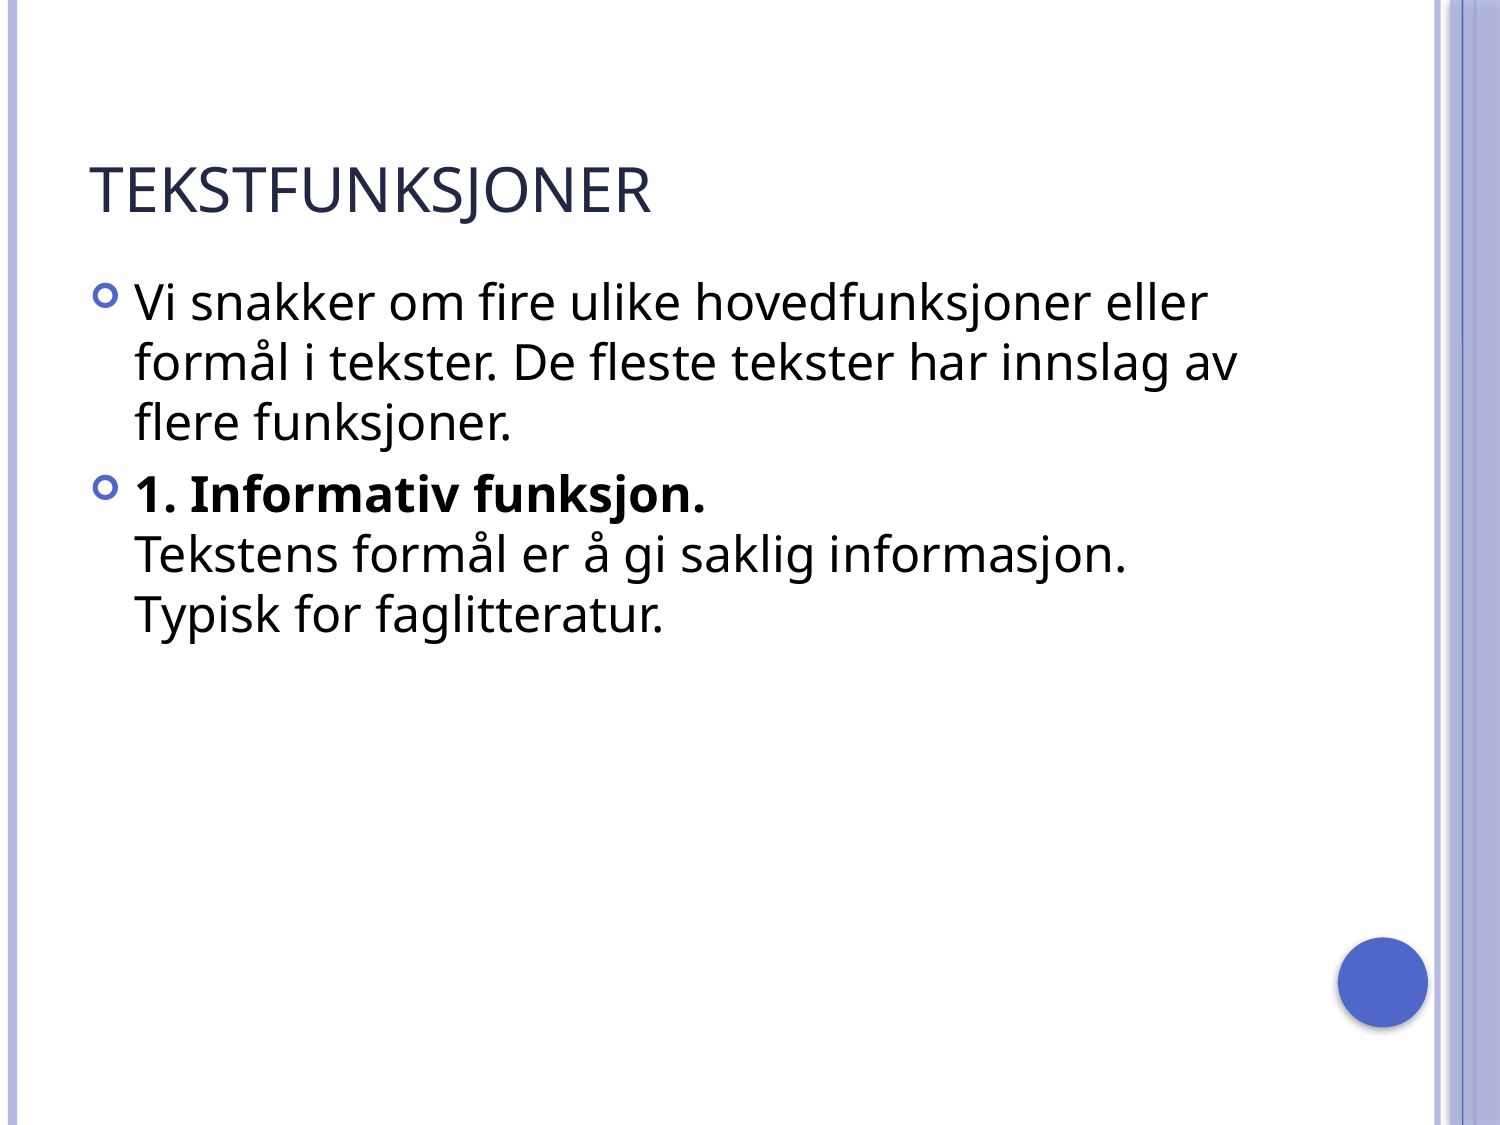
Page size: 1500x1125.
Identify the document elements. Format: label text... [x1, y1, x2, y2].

list Vi snakker om fire ulike hovedfunksjoner eller formål i tekster. De fleste tekster har innslag av flere funksjoner. 1. Informativ funksjon. Tekstens formål er å gi saklig informasjon. Typisk for faglitteratur. [75, 262, 1300, 1062]
title TEKSTFUNKSJONER [75, 45, 1300, 233]
